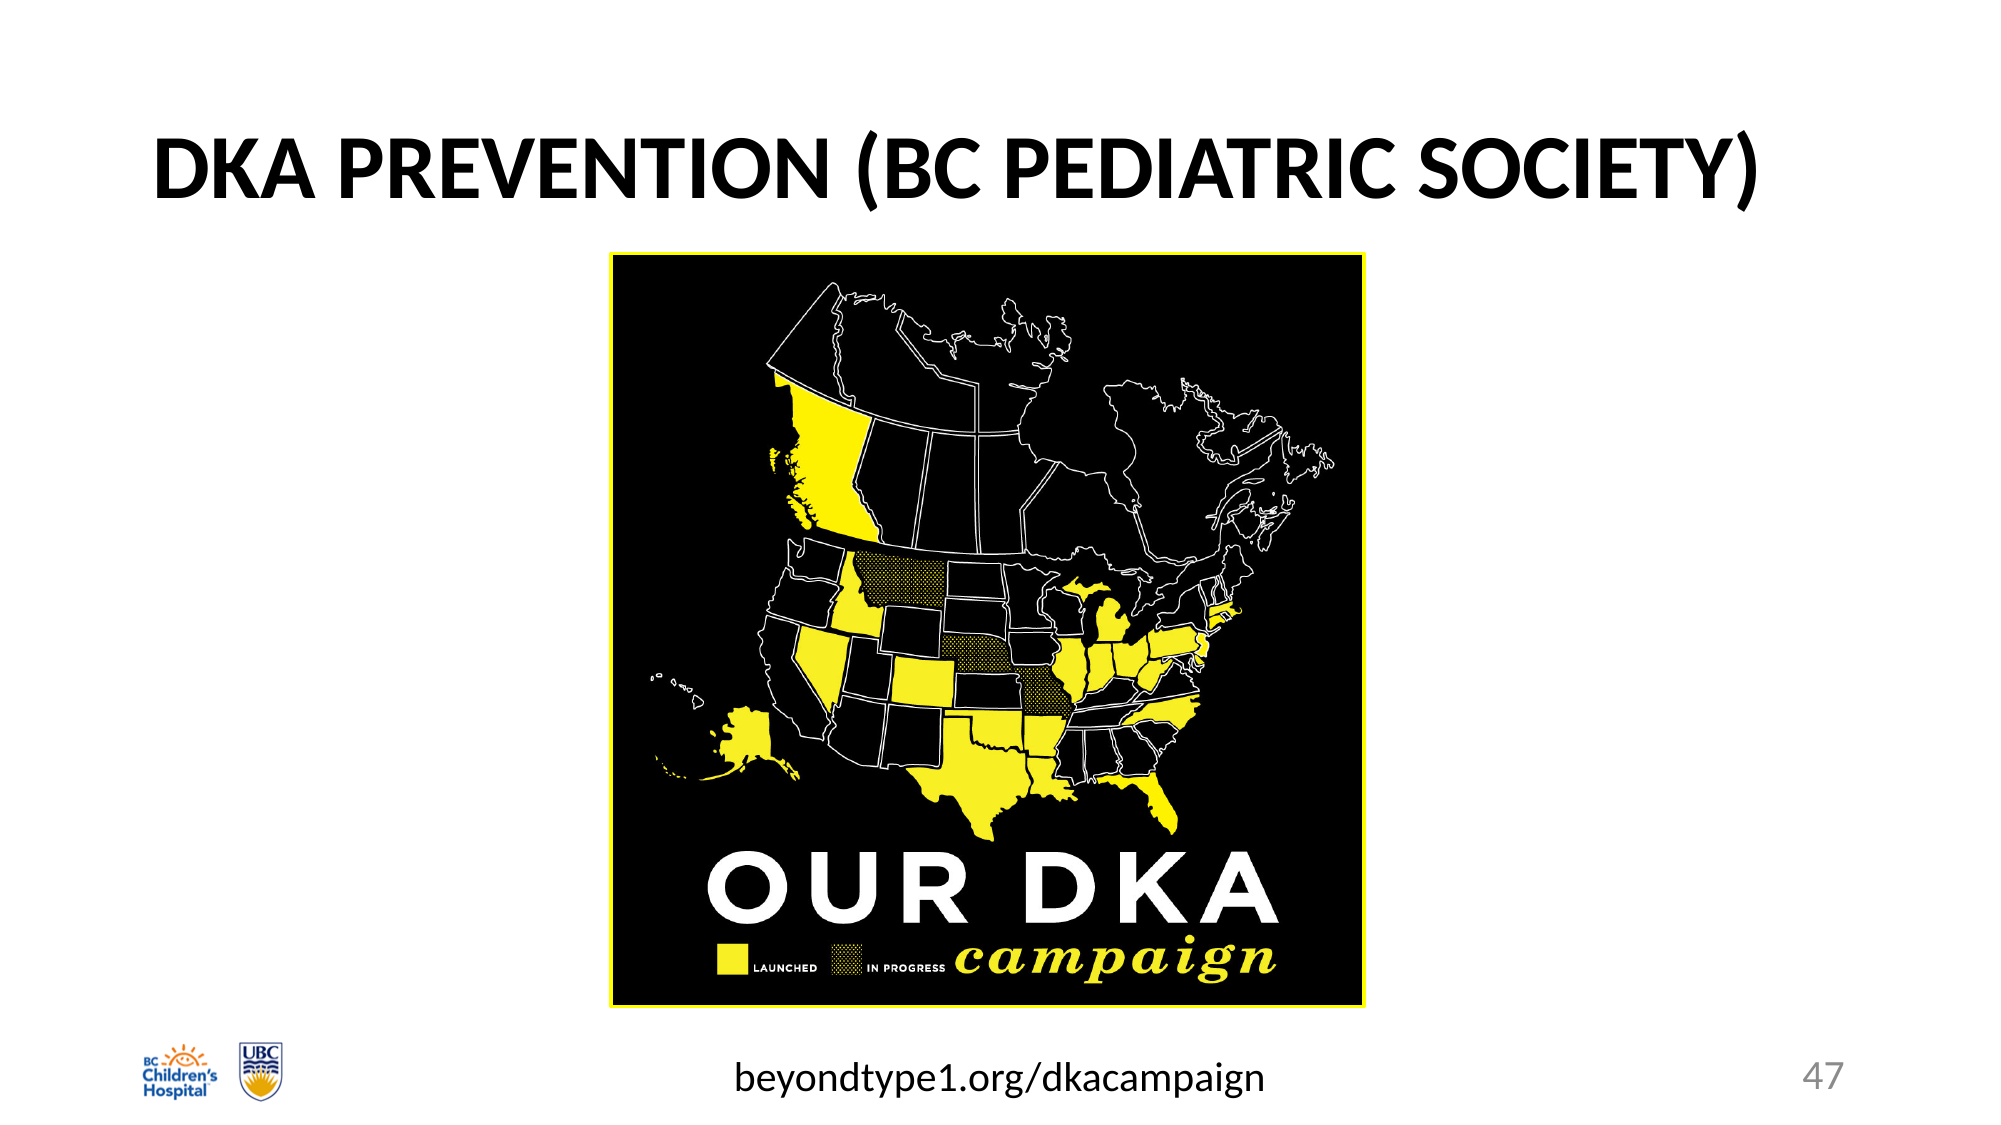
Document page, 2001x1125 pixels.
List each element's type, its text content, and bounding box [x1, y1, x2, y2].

picture [138, 1042, 283, 1102]
title DKA PREVENTION (BC PEDIATRIC SOCIETY) [137, 59, 1863, 278]
picture [612, 254, 1363, 1005]
slide_number 47 [1740, 1042, 1860, 1103]
footer beyondtype1.org/dkacampaign [399, 1042, 1600, 1103]
